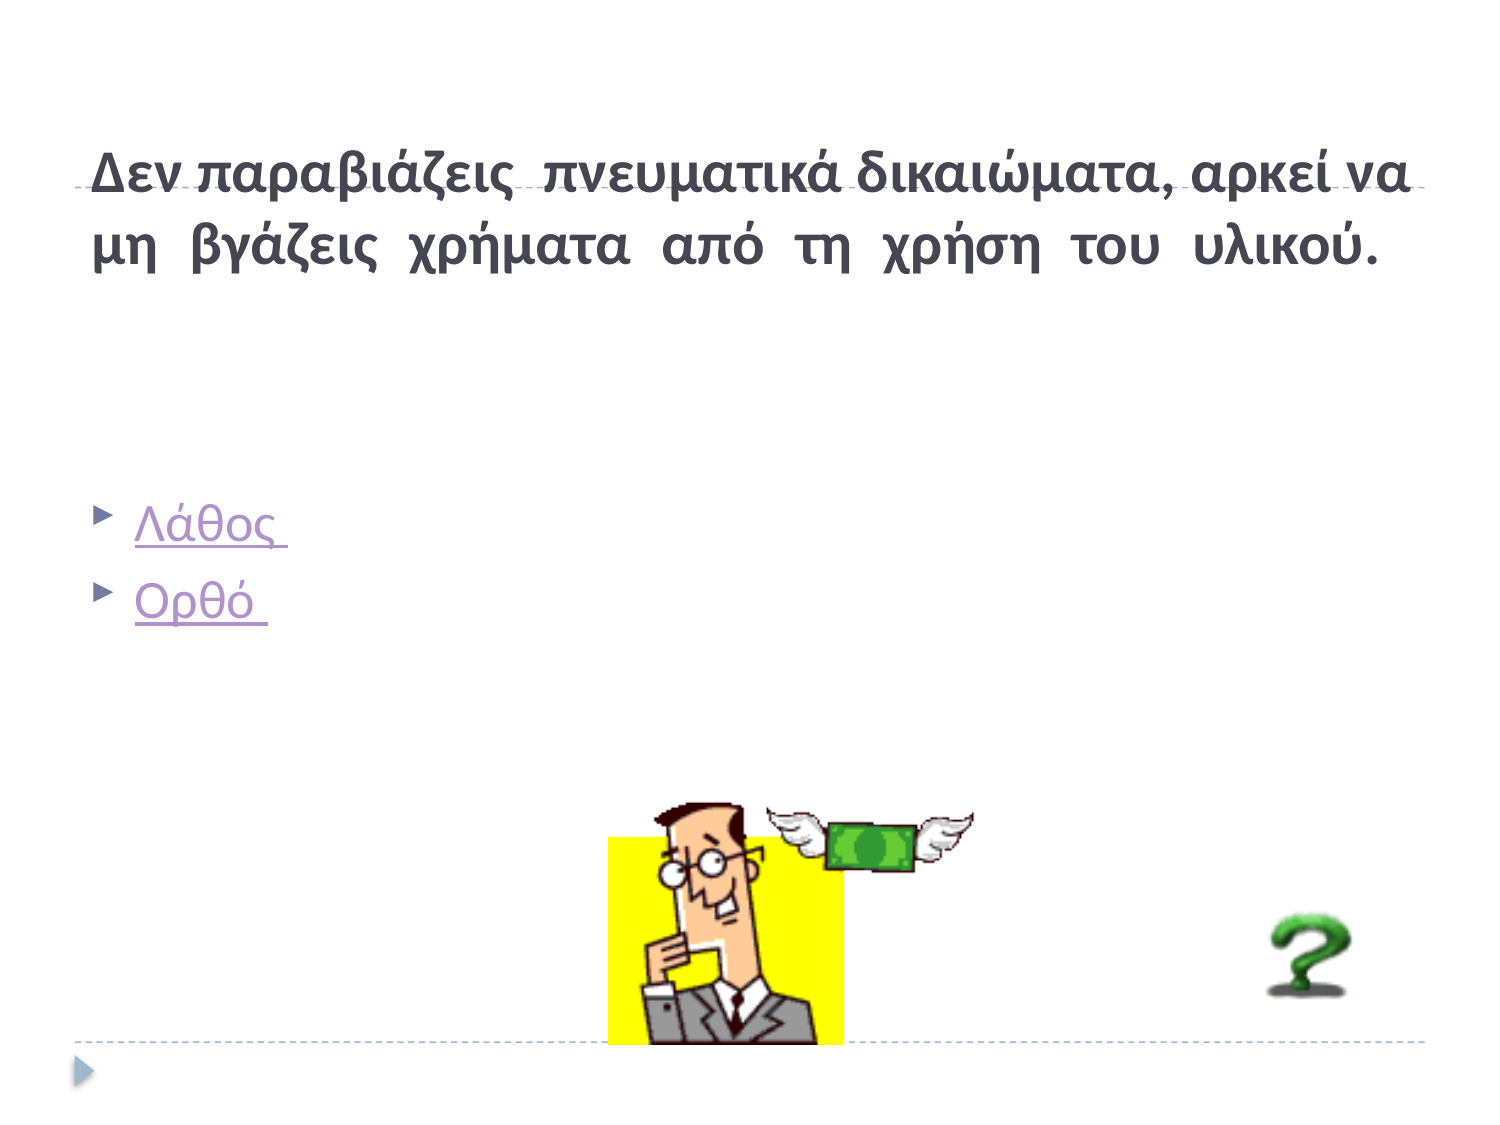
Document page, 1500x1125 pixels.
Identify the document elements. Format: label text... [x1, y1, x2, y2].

picture [1233, 751, 1371, 1024]
picture [608, 798, 987, 1046]
title Δεν παραβιάζεις πνευματικά δικαιώματα, αρκεί να μη βγάζεις χρήματα από τη χρήση του υλικού. [76, 78, 1427, 431]
list Λάθος Ορθό [75, 479, 1425, 1005]
